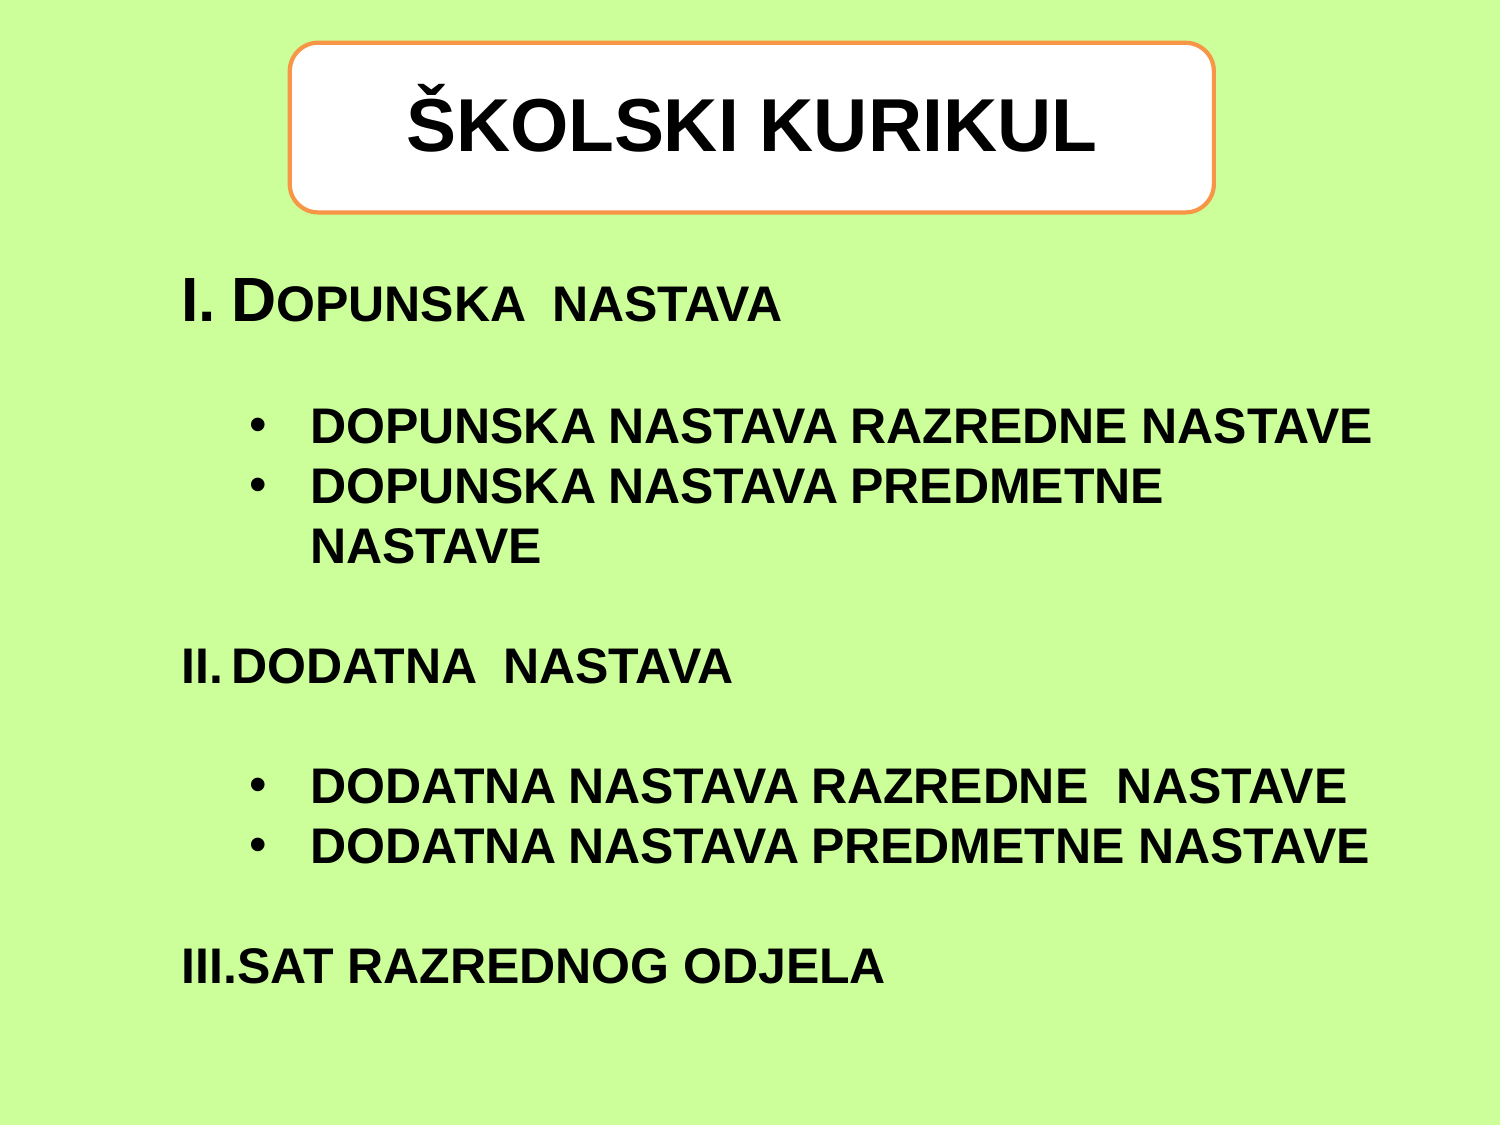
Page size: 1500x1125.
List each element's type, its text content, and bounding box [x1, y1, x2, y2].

text_box DOPUNSKA NASTAVA DOPUNSKA NASTAVA RAZREDNE NASTAVE DOPUNSKA NASTAVA PREDMETNE NASTAVE DODATNA NASTAVA DODATNA NASTAVA RAZREDNE NASTAVE DODATNA NASTAVA PREDMETNE NASTAVE SAT RAZREDNOG ODJELA [166, 251, 1421, 1125]
text_box ŠKOLSKI KURIKUL [289, 42, 1214, 213]
